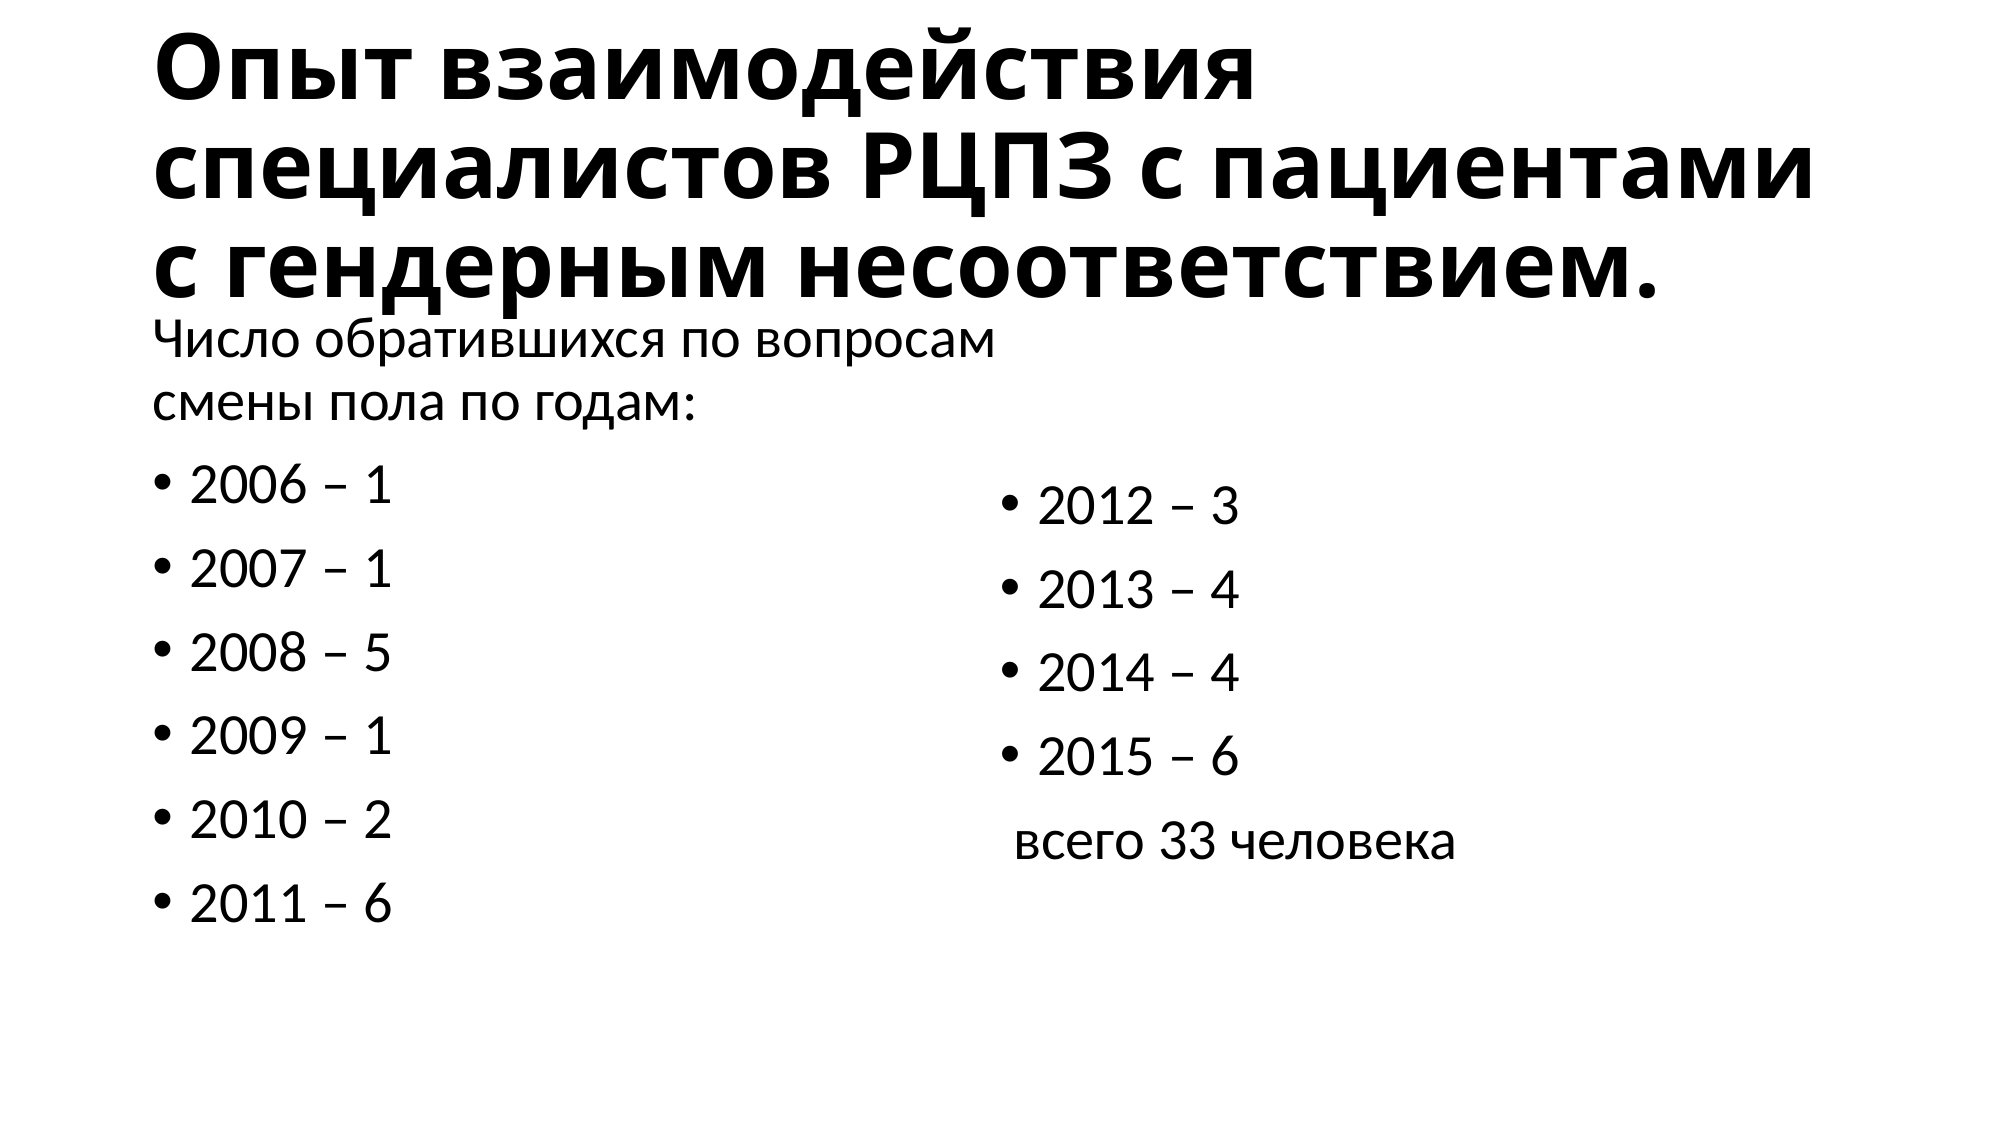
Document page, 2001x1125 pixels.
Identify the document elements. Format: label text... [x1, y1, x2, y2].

title Опыт взаимодействия специалистов РЦПЗ с пациентами с гендерным несоответствием. [137, 59, 1863, 278]
list Число обратившихся по вопросам смены пола по годам: 2006 – 1 2007 – 1 2008 – 5 2009 – 1 2010 – 2 2011 – 6 2012 – 3 2013 – 4 2014 – 4 2015 – 6 всего 33 человека [137, 299, 1863, 1014]
